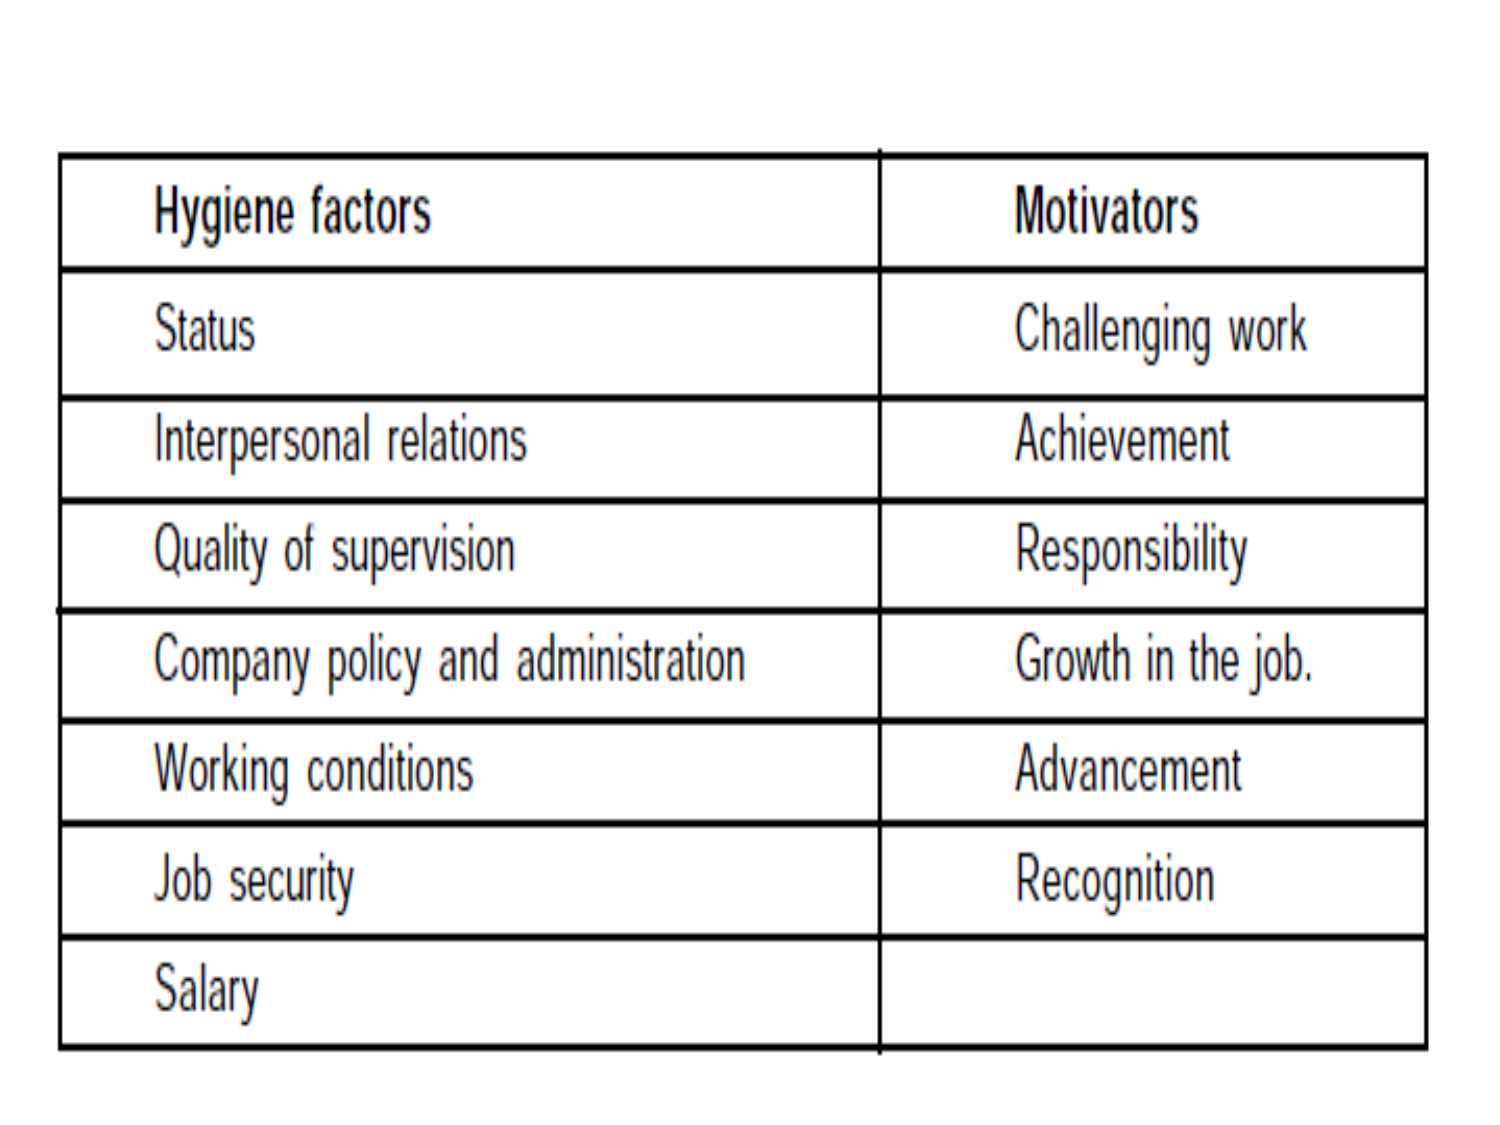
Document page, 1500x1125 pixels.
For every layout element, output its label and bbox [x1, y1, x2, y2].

picture [46, 116, 1454, 1079]
